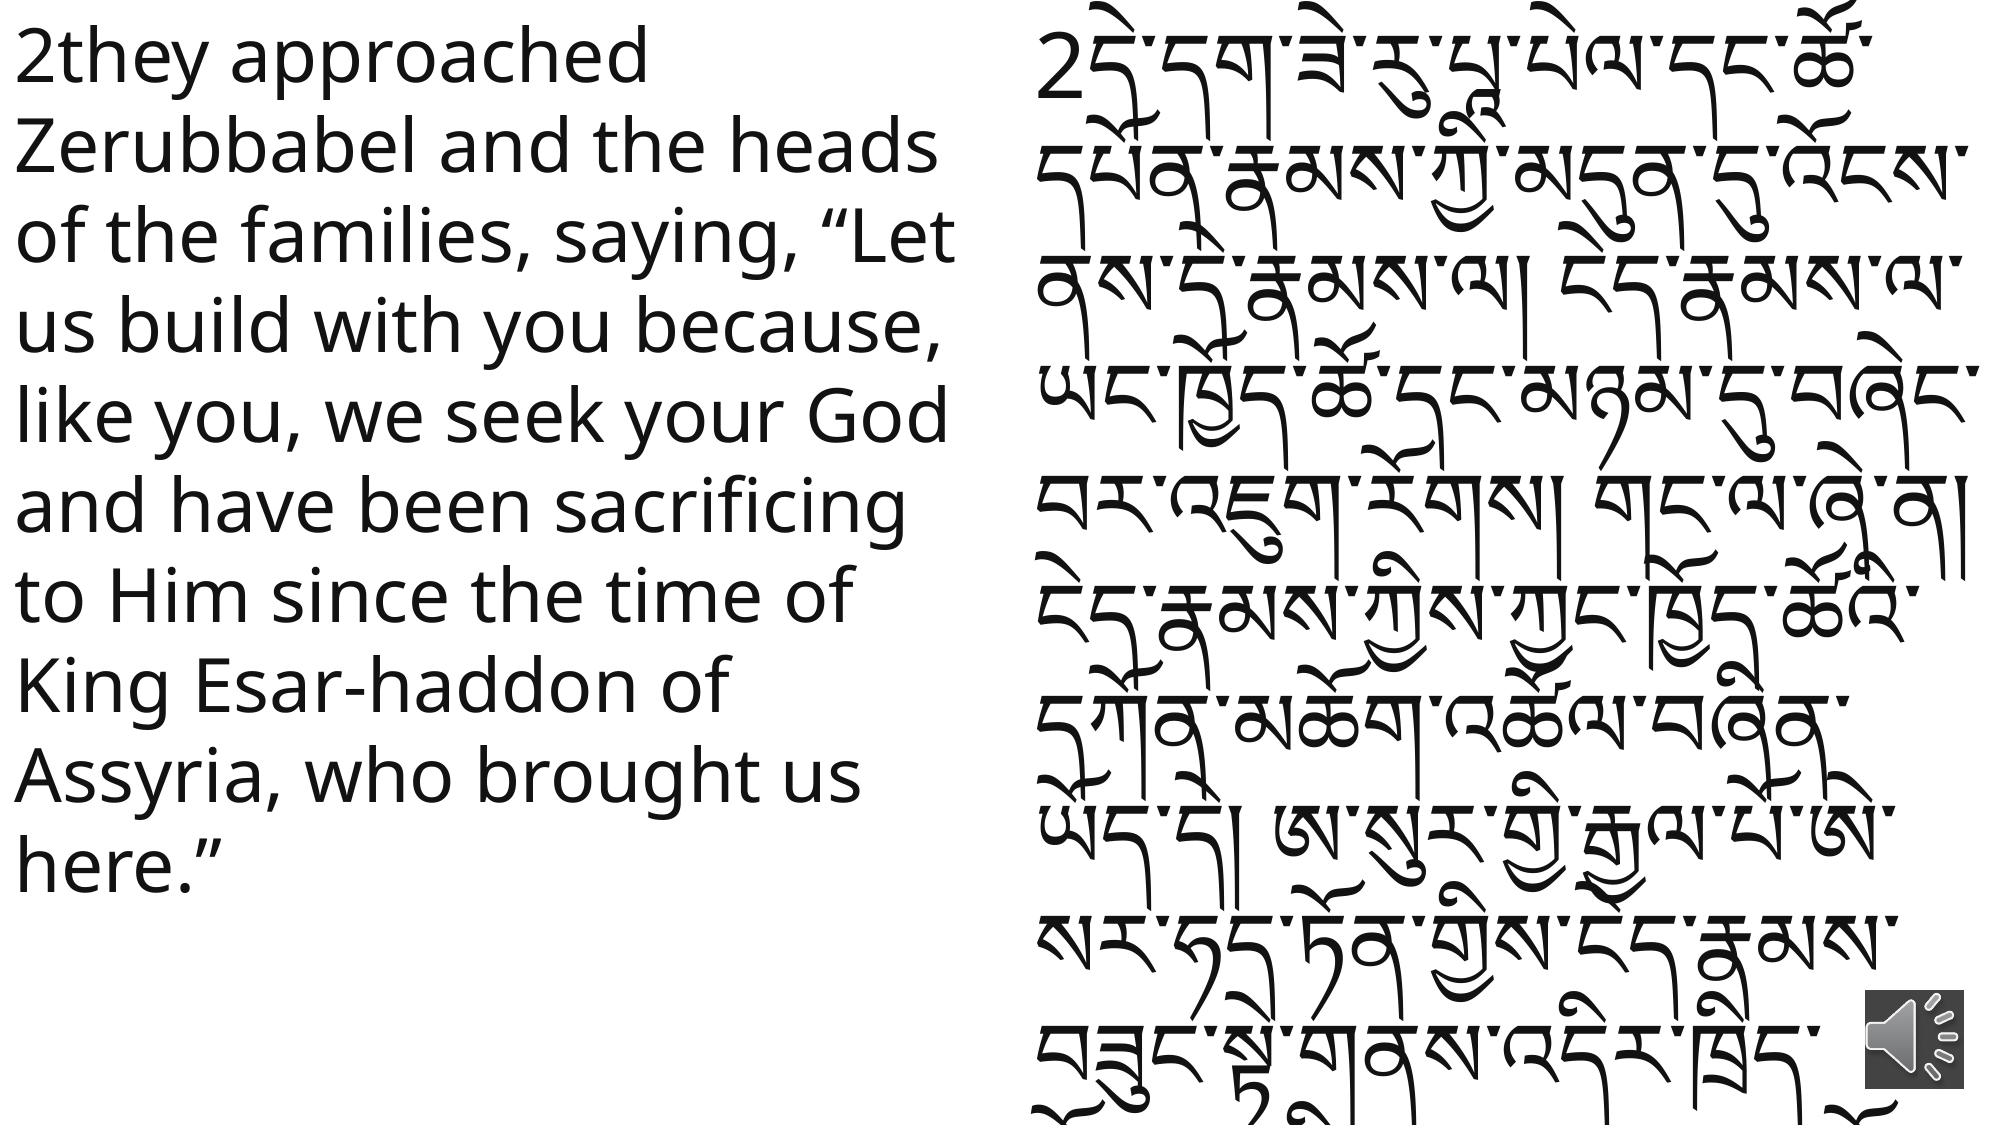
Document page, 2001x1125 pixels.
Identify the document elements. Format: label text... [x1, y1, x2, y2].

picture [1864, 989, 1965, 1090]
text_box 2they approached Zerubbabel and the heads of the families, saying, “Let us build with you because, like you, we seek your God and have been sacrificing to Him since the time of King Esar-haddon of Assyria, who brought us here.” [0, 0, 981, 1125]
text_box 2དེ་དག་ཟེ་རུ་པཱ་པེལ་དང་ཚོ་དཔོན་རྣམས་ཀྱི་མདུན་དུ་འོངས་ནས་དེ་རྣམས་ལ། ངེད་རྣམས་ལ་ཡང་ཁྱོད་ཚོ་དང་མཉམ་དུ་བཞེང་བར་འཇུག་རོགས། གང་ལ་ཞེ་ན། ངེད་རྣམས་ཀྱིས་ཀྱང་ཁྱོད་ཚོའི་དཀོན་མཆོག་འཚོལ་བཞིན་ཡོད་དེ། ཨ་སུར་གྱི་རྒྱལ་པོ་ཨེ་སར་ཧད་ཏོན་གྱིས་ངེད་རྣམས་བཟུང་སྟེ་གནས་འདིར་ཁྲིད་འོངས་པའི་དུས་ནས་བཟུང་ཁོང་ལ་རྒྱུན་དུ་མཆོད་པ་ཕུལ་བ་ཡིན་ཞེས་ཞུས། [1019, 0, 2000, 1125]
